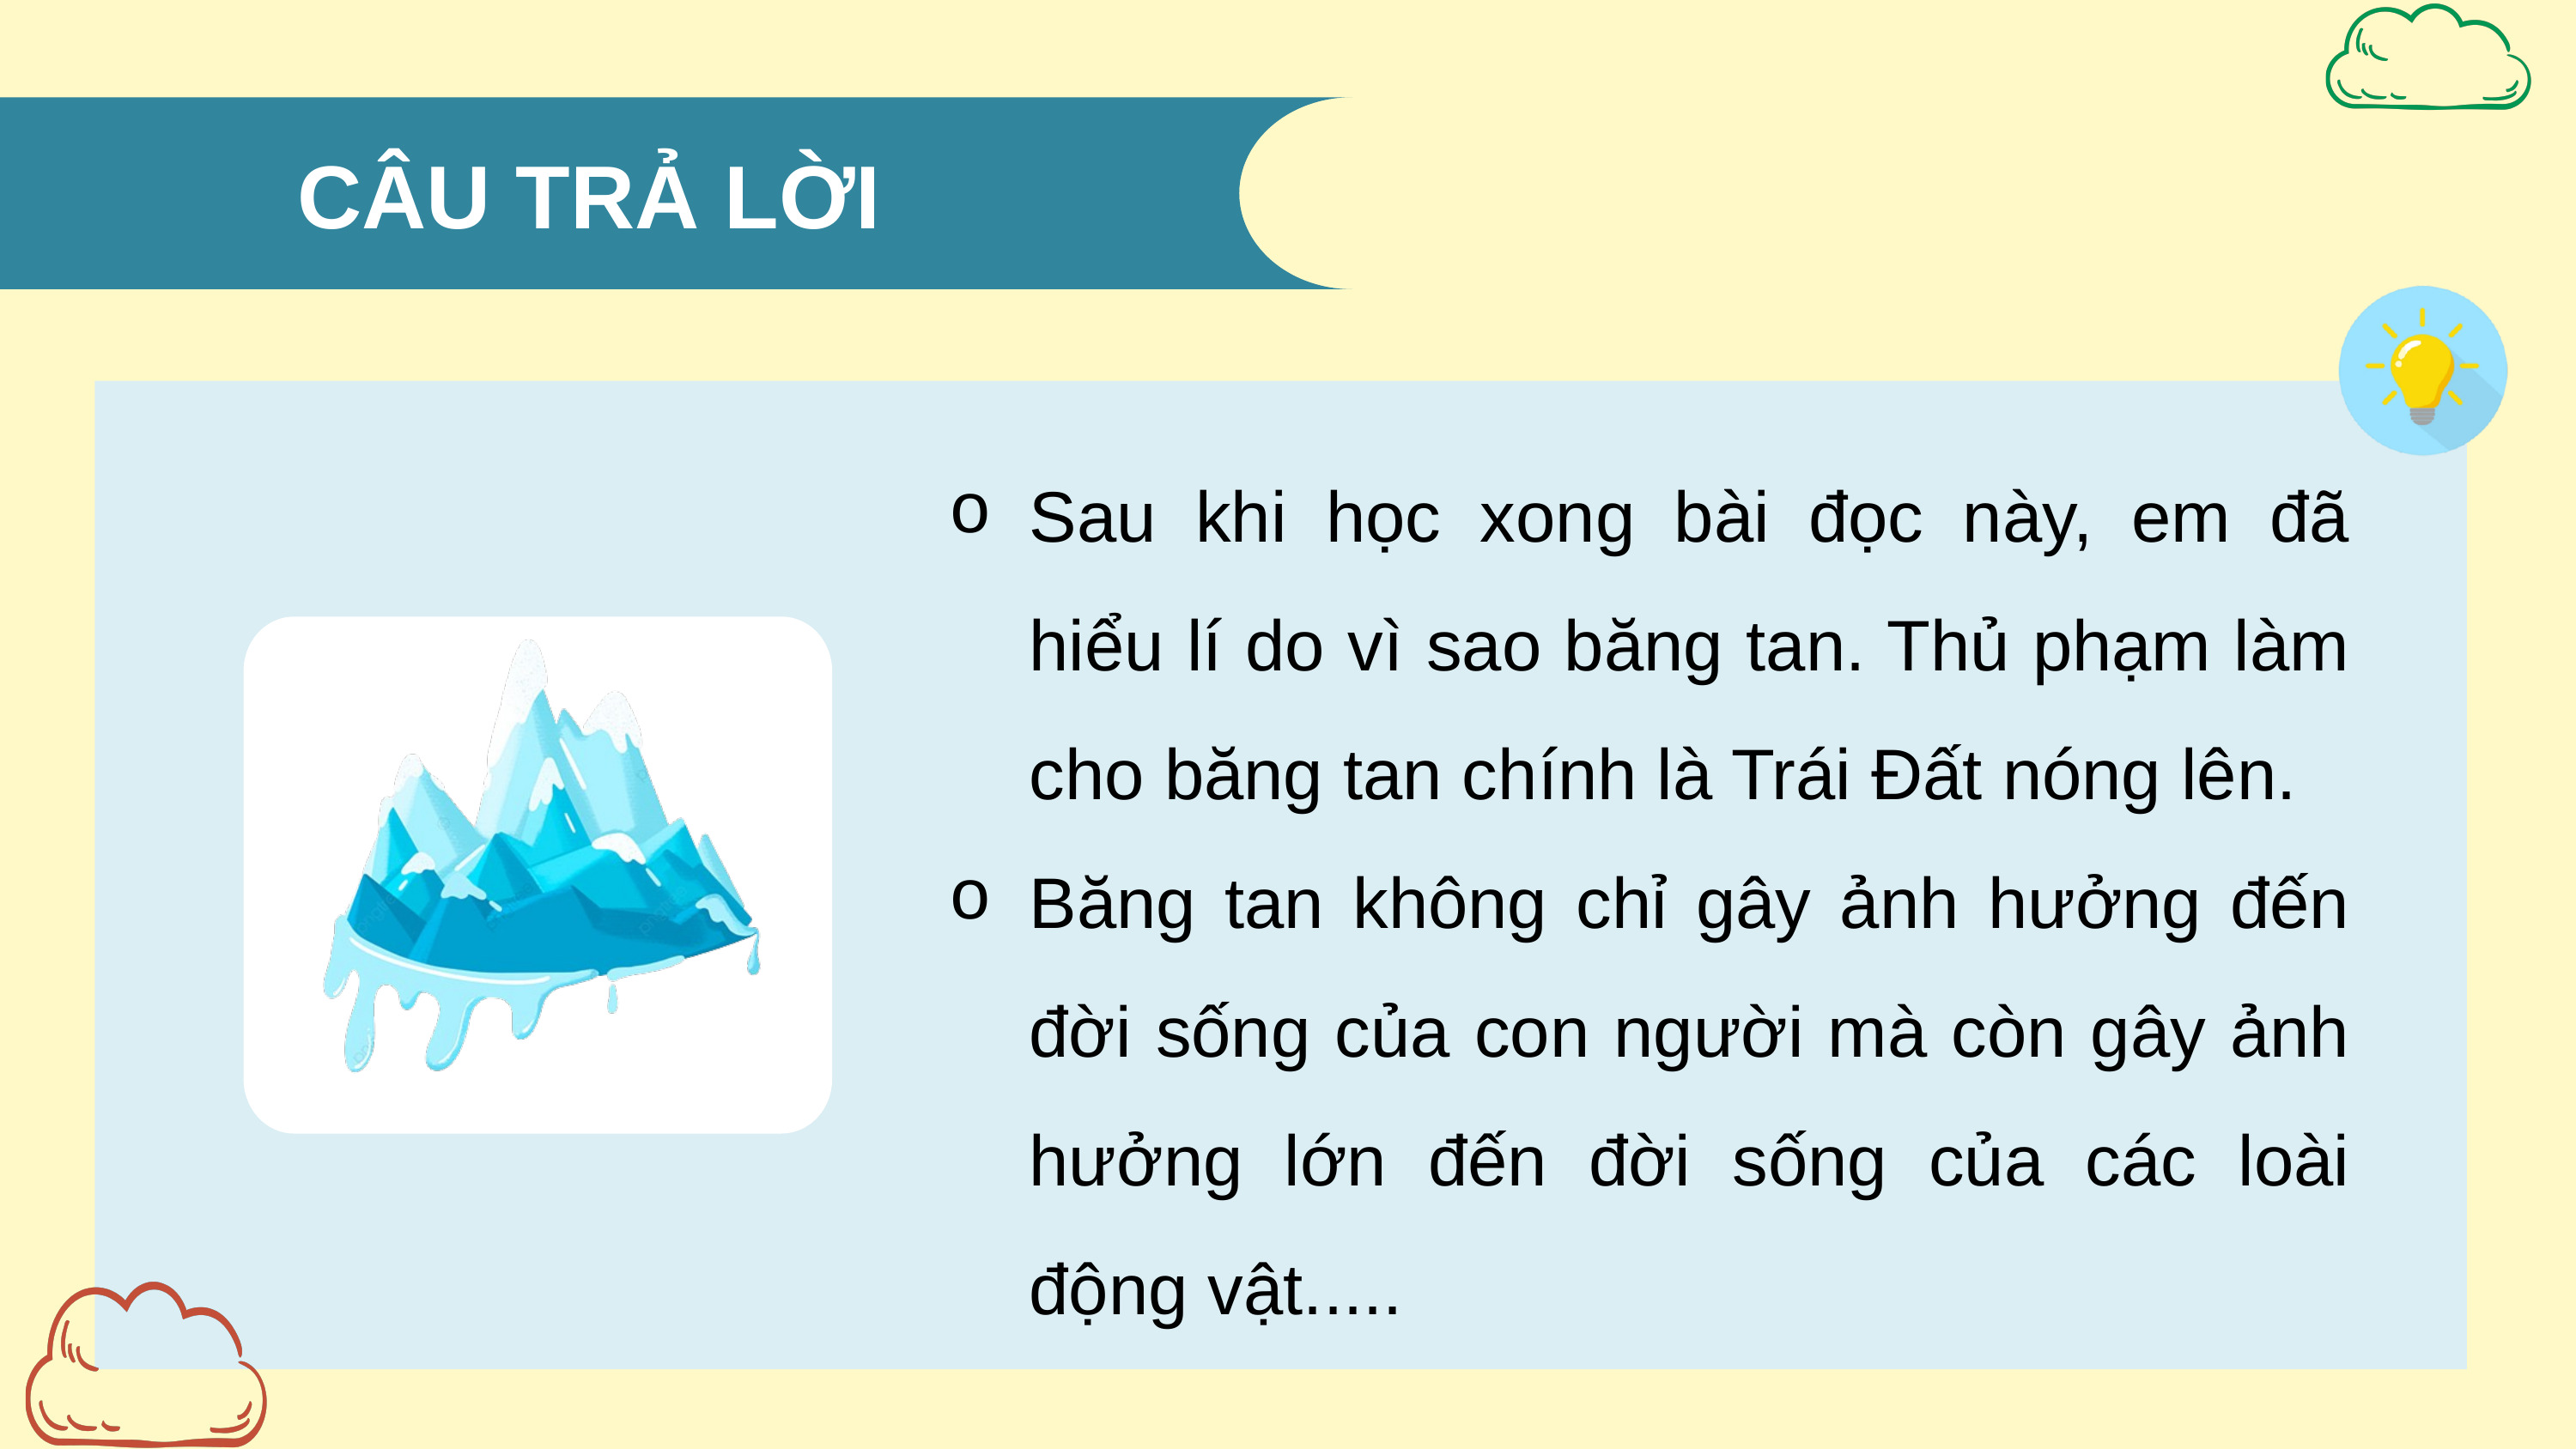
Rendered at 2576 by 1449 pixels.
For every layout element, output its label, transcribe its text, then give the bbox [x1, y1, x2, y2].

text_box Sau khi học xong bài đọc này, em đã hiểu lí do vì sao băng tan. Thủ phạm làm cho băng tan chính là Trái Đất nóng lên. Băng tan không chỉ gây ảnh hưởng đến đời sống của con người mà còn gây ảnh hưởng lớn đến đời sống của các loài động vật..... [936, 421, 2363, 1336]
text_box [0, 79, 1353, 290]
text_box [25, 1282, 267, 1449]
picture [2313, 258, 2532, 476]
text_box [243, 616, 833, 1134]
text_box [2325, 3, 2532, 111]
text_box [94, 380, 2467, 1370]
